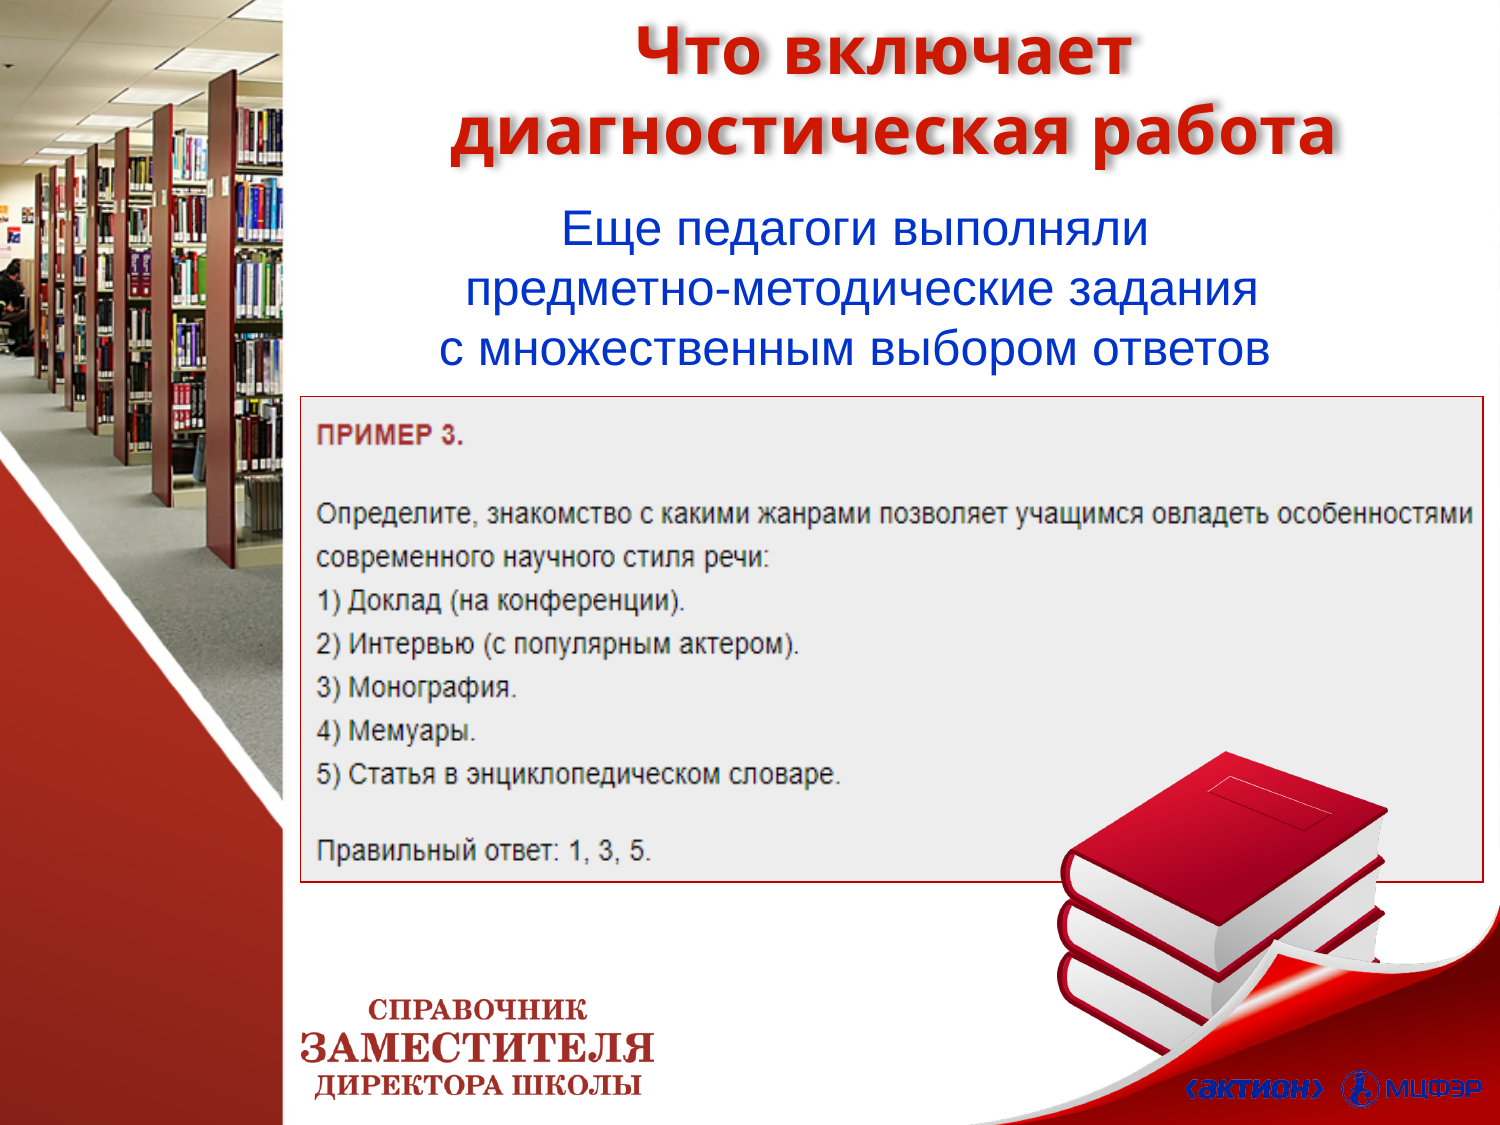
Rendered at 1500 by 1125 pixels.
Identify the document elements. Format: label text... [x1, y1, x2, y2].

text_box Что включает диагностическая работа [289, 0, 1500, 175]
picture [0, 0, 1500, 1125]
text_box Еще педагоги выполняли предметно-методические задания с множественным выбором ответов [301, 188, 1424, 384]
